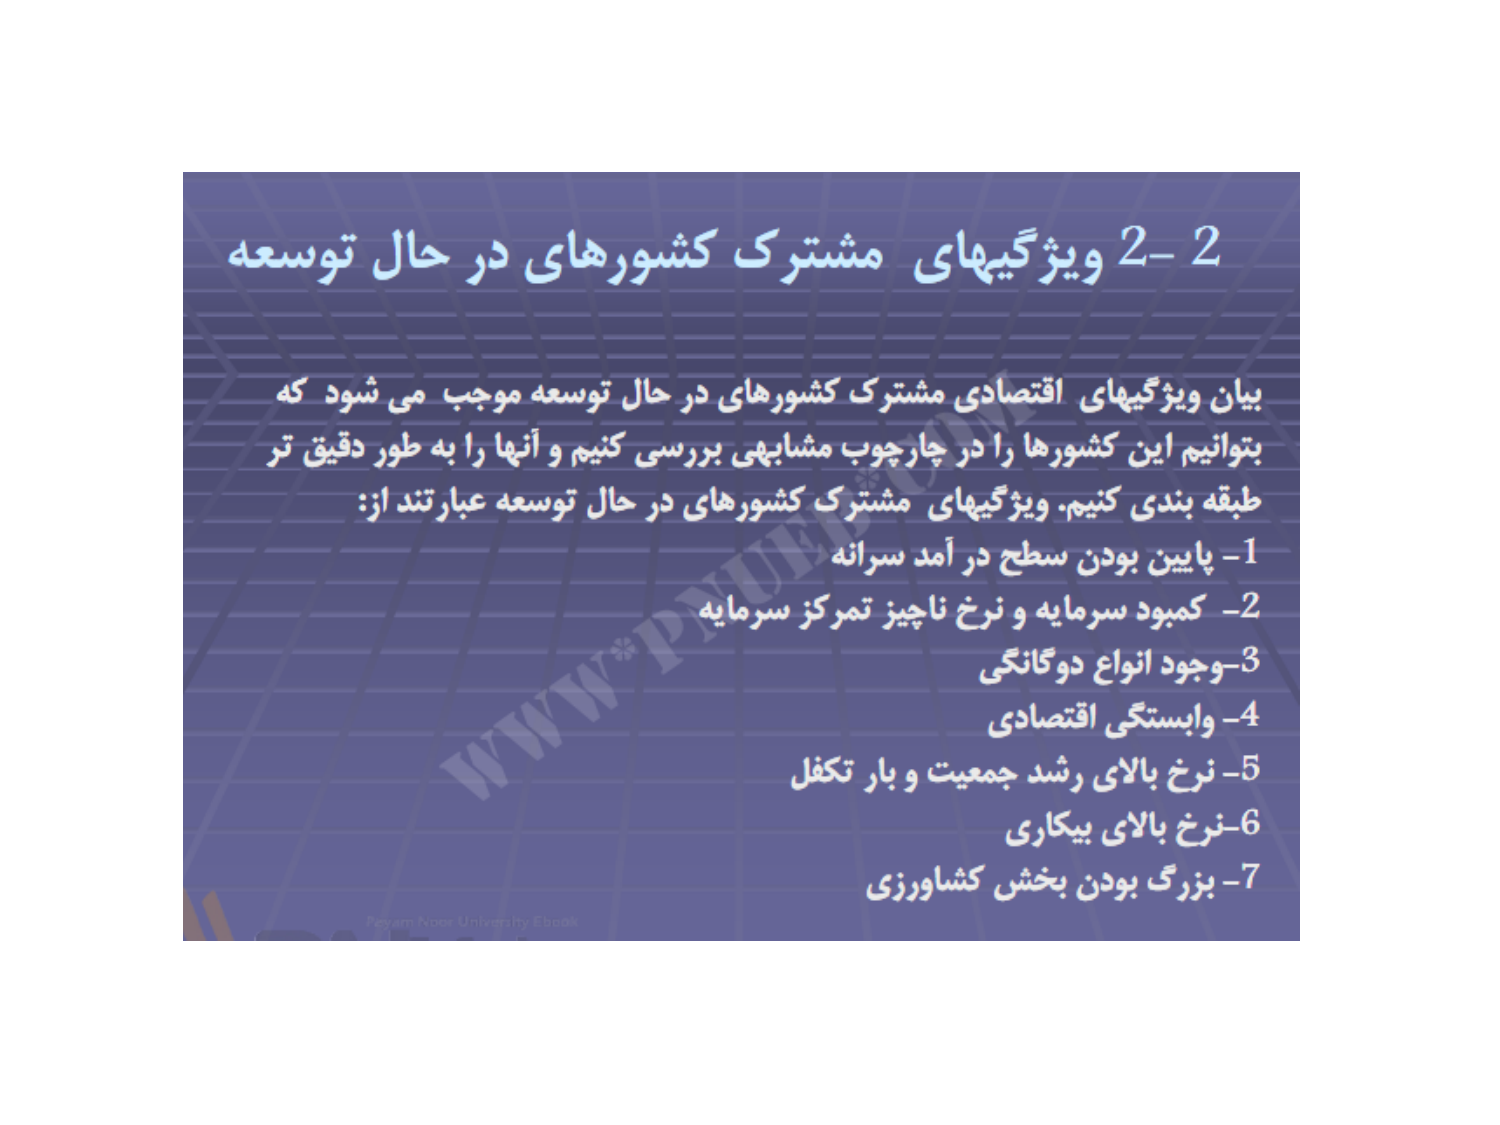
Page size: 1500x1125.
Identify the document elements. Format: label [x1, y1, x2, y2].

picture [182, 172, 1301, 941]
